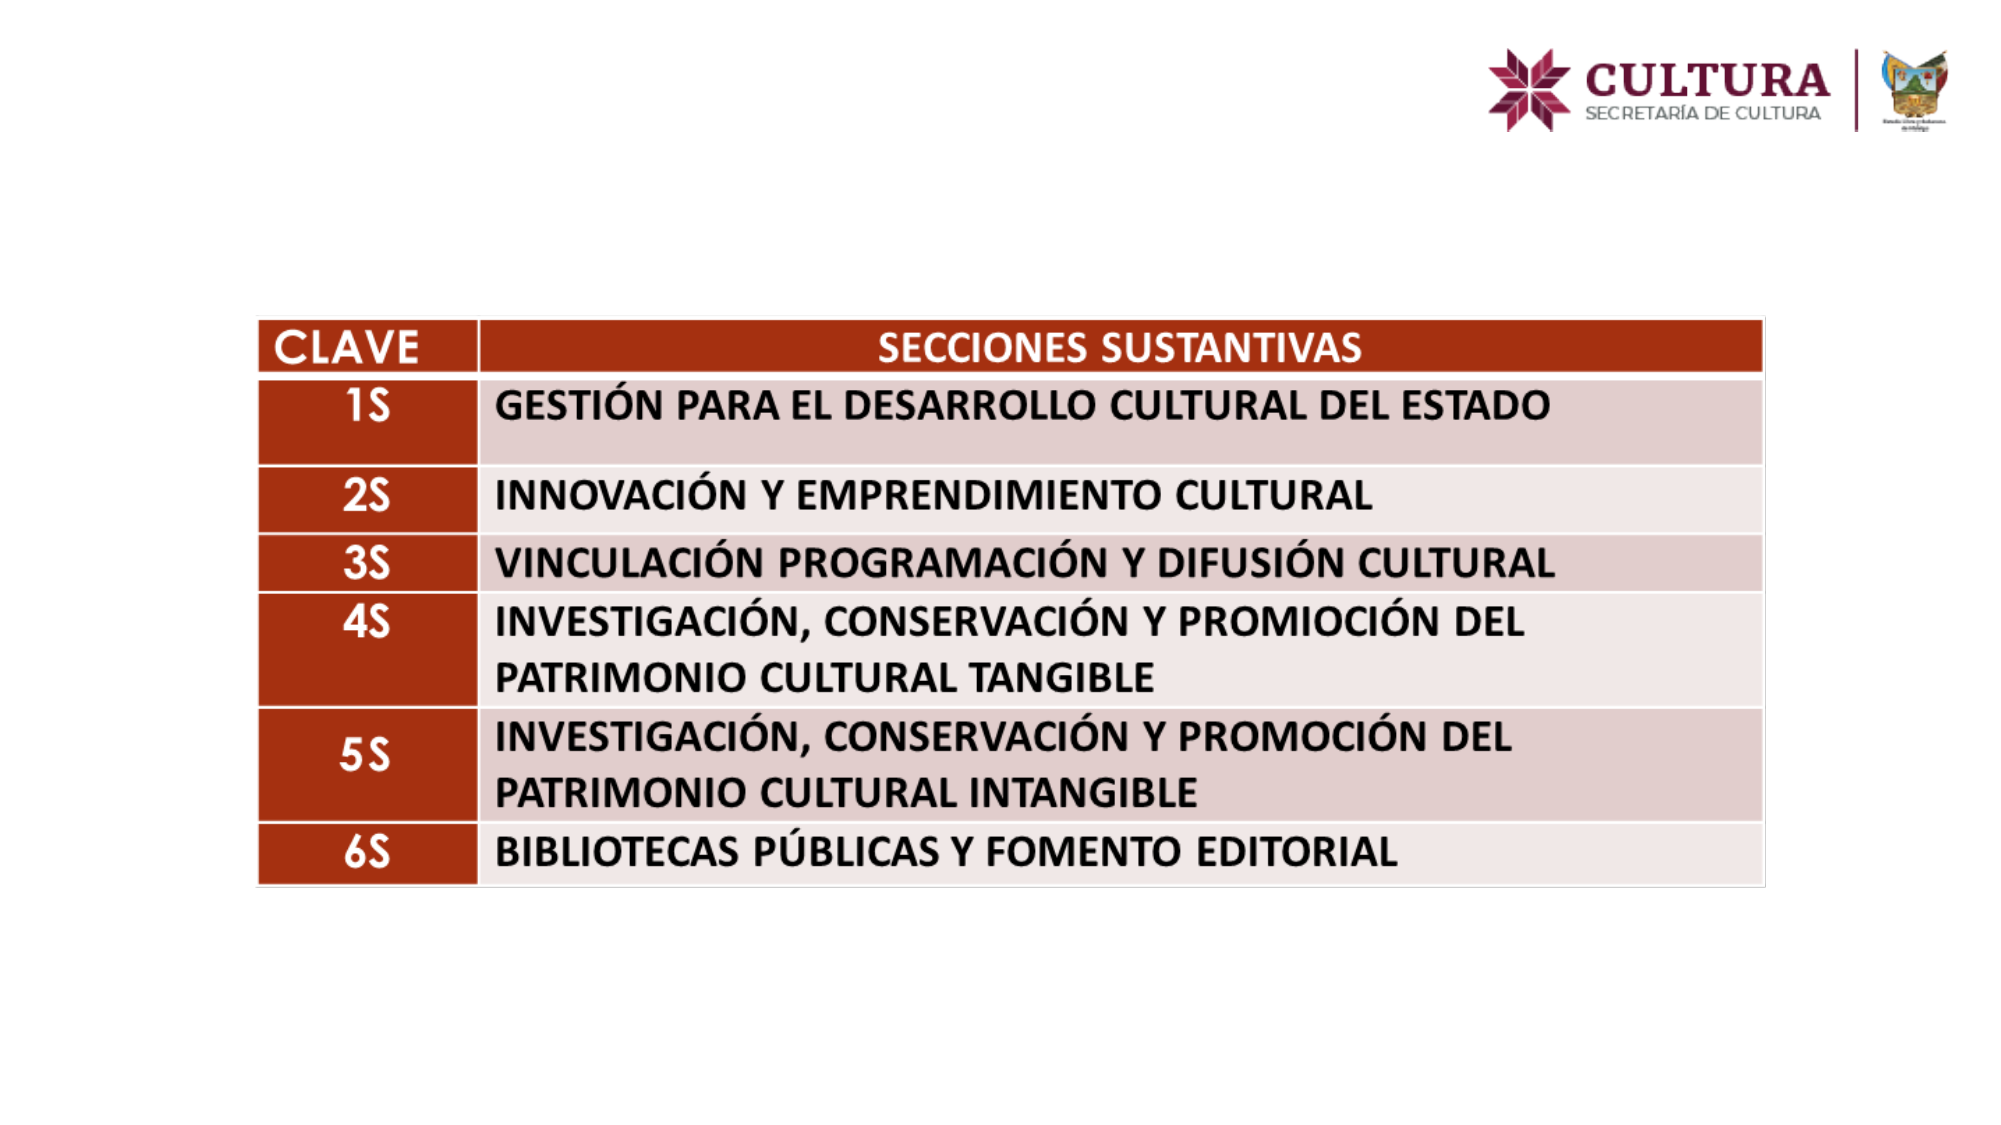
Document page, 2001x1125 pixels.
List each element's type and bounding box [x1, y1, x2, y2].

list [255, 302, 1770, 907]
picture [1488, 48, 1952, 132]
